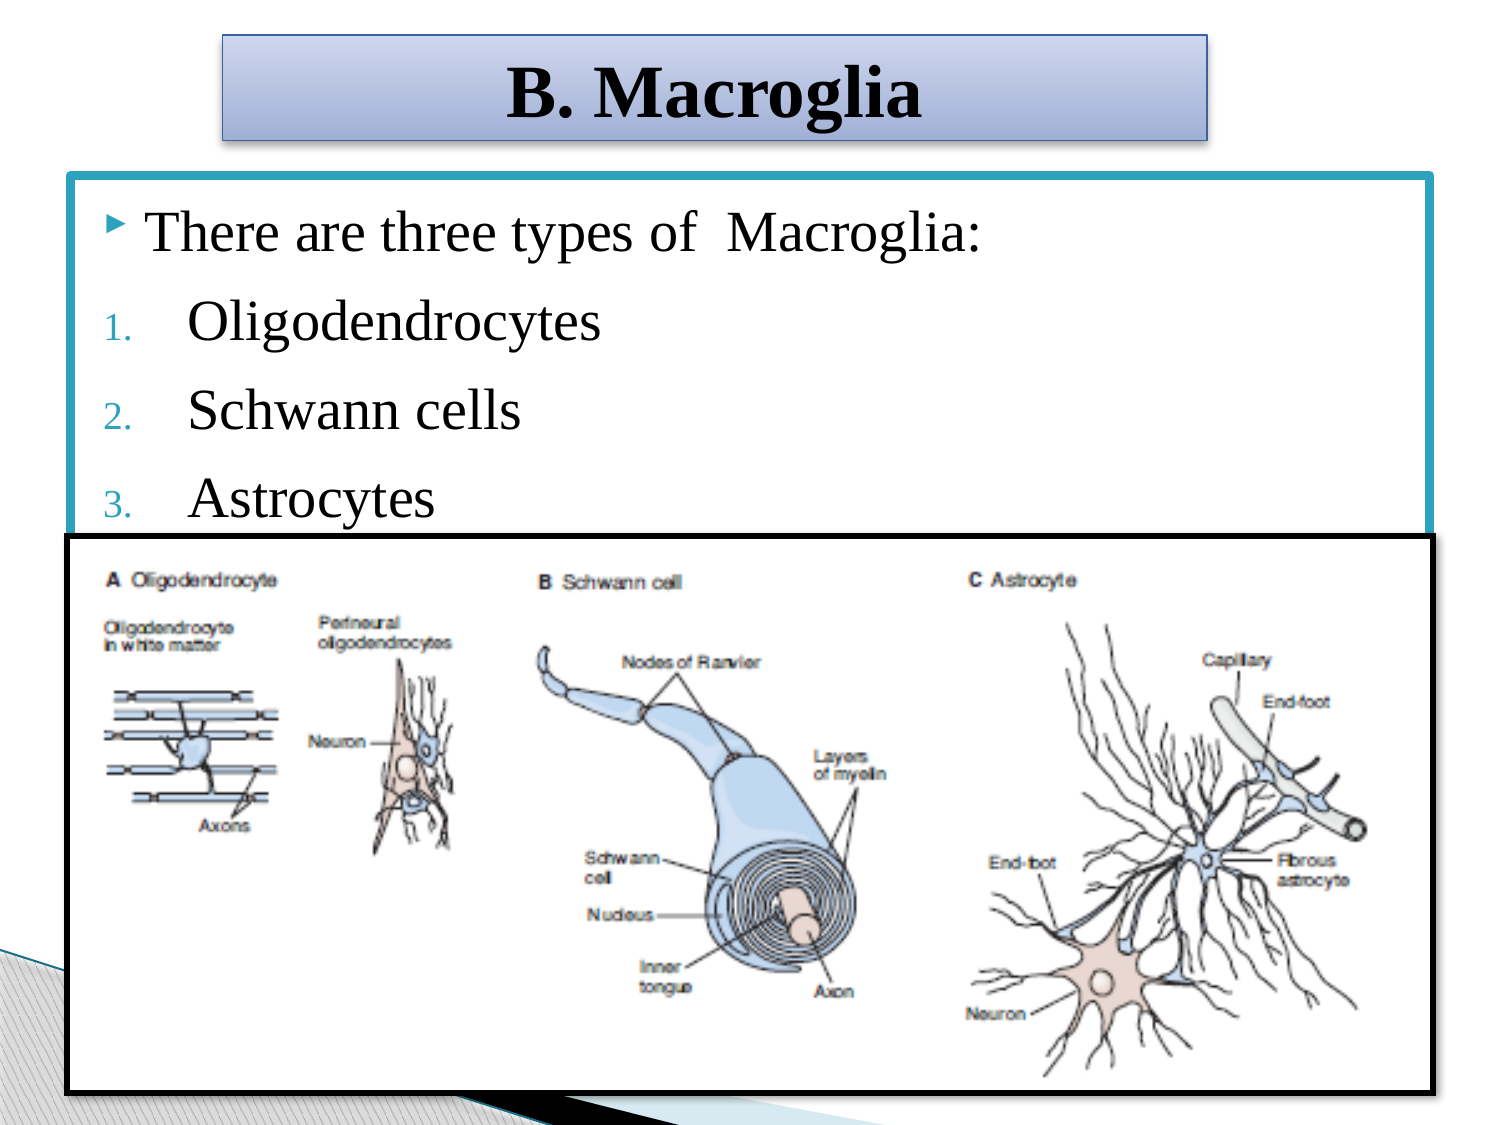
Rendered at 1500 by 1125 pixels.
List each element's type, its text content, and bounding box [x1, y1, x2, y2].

text_box B. Macroglia [222, 34, 1208, 141]
list There are three types of Macroglia: Oligodendrocytes Schwann cells Astrocytes [66, 171, 1434, 533]
picture [70, 538, 1430, 1091]
